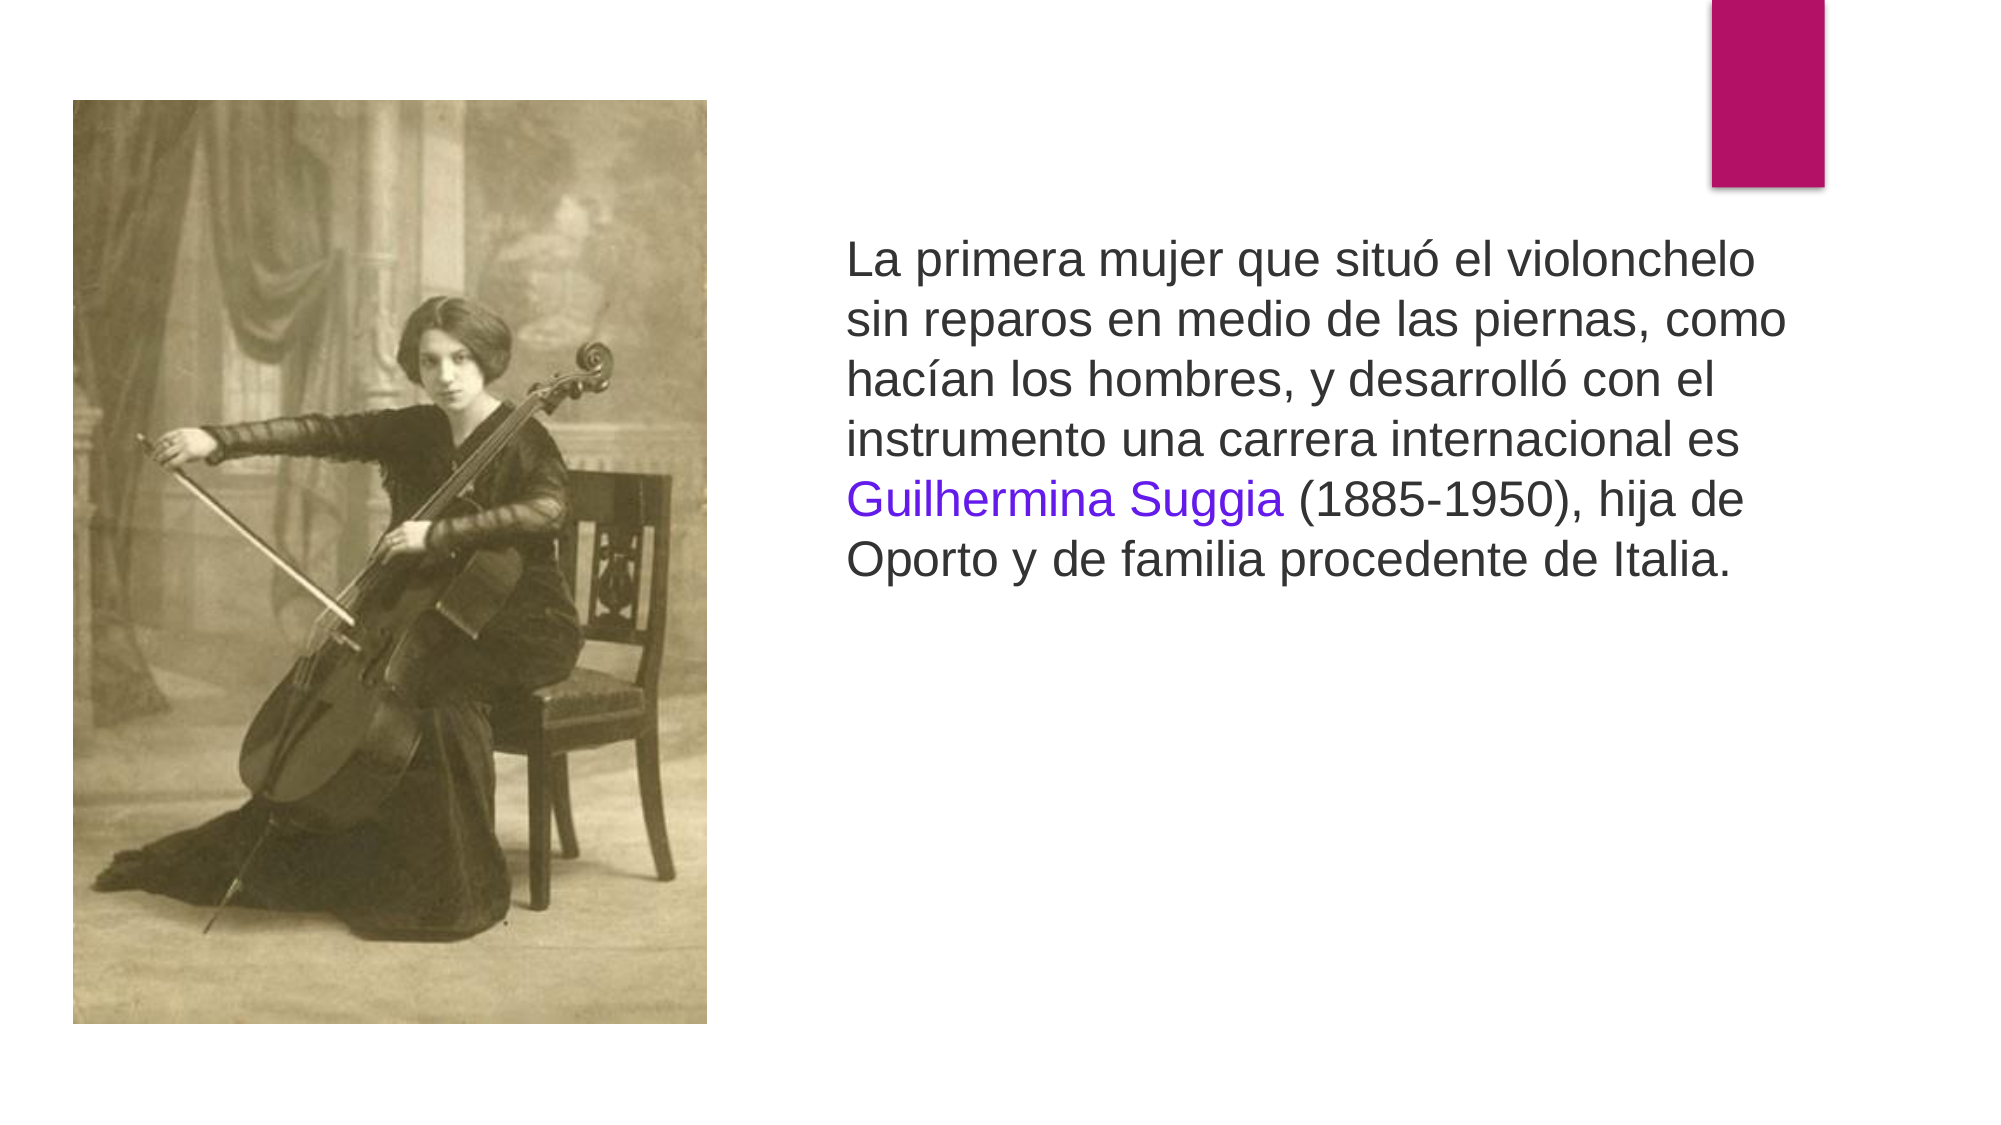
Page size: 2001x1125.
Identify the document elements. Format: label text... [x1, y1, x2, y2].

text_box La primera mujer que situó el violonchelo sin reparos en medio de las piernas, como hacían los hombres, y desarrolló con el instrumento una carrera internacional es Guilhermina Suggia (1885-1950), hija de Oporto y de familia procedente de Italia. [831, 219, 1832, 595]
picture [73, 100, 707, 1025]
